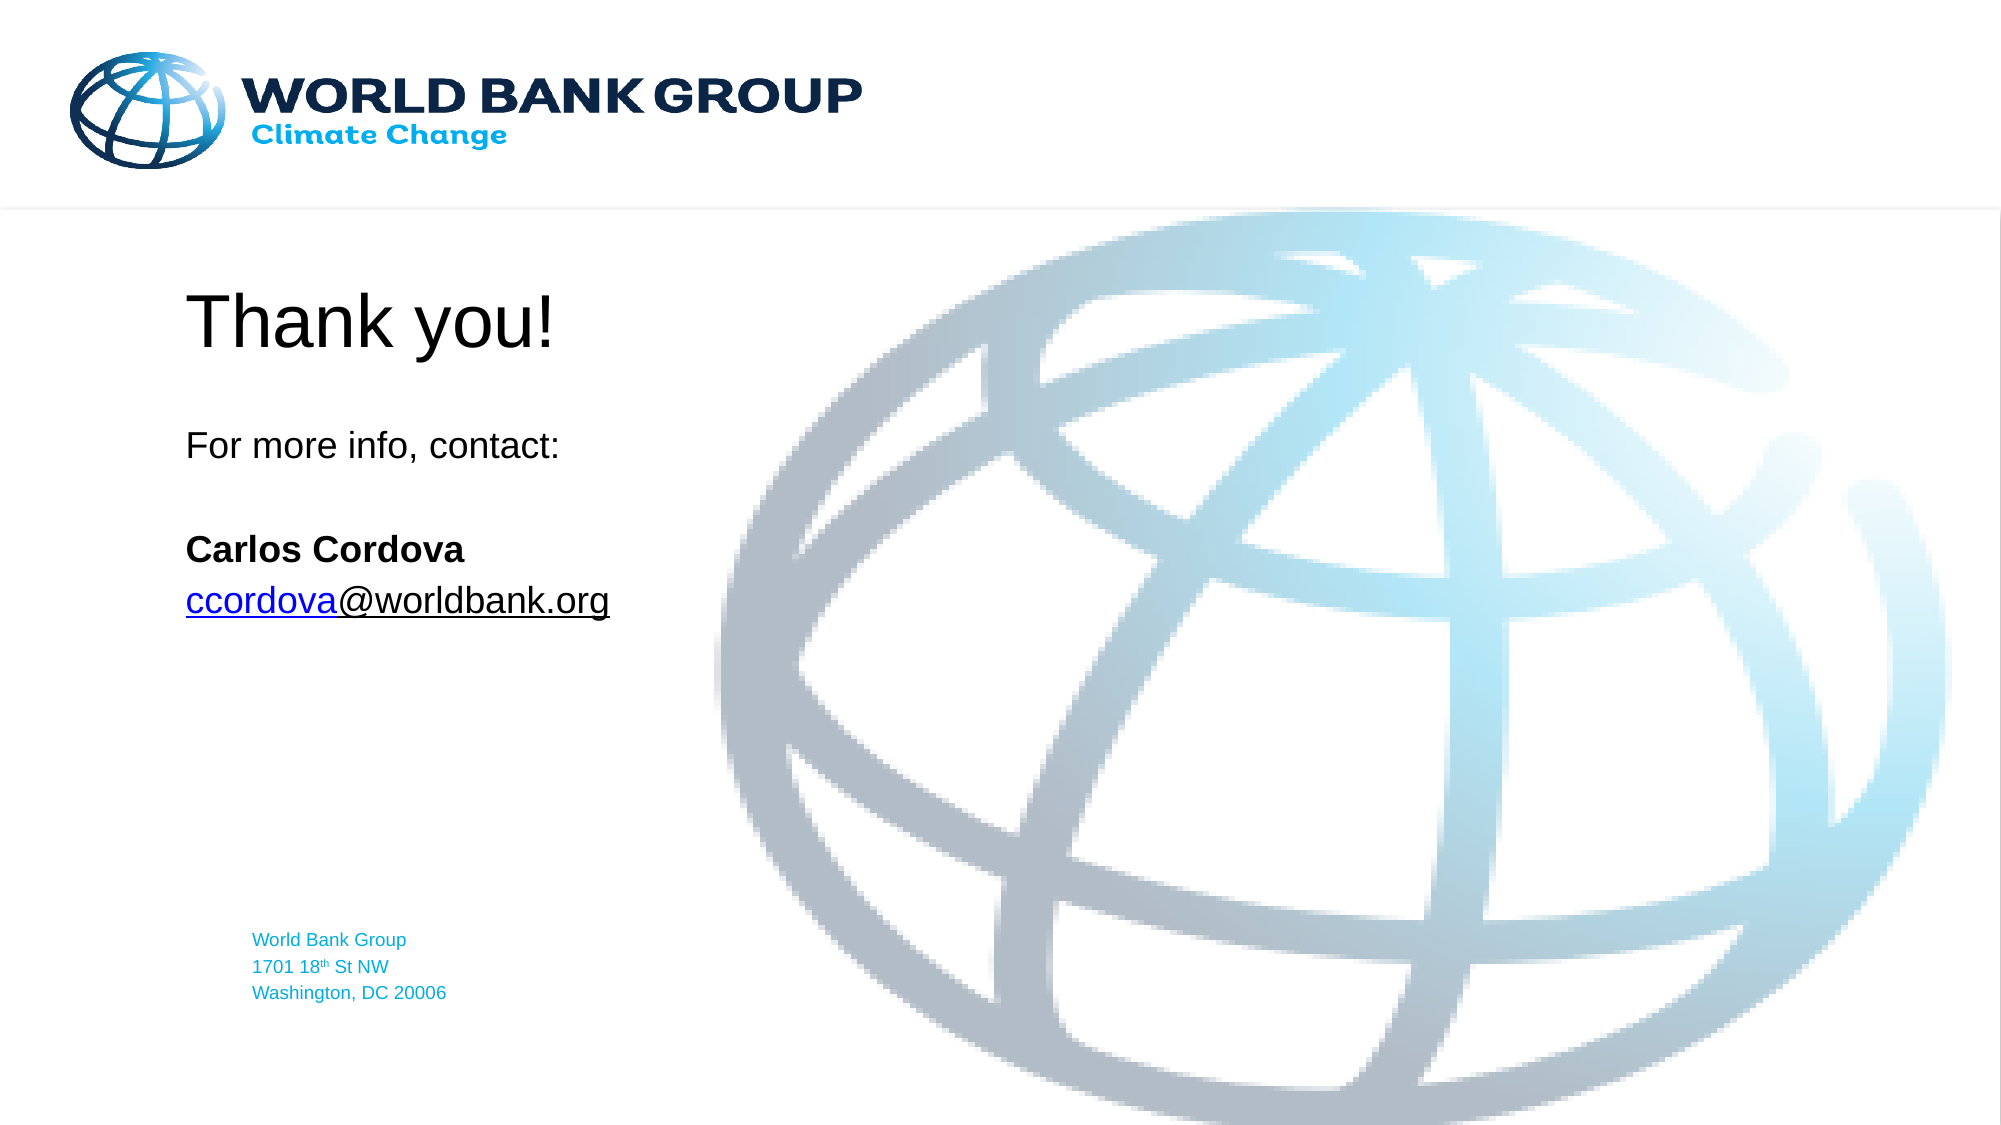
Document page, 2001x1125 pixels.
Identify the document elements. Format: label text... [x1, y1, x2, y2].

subtitle World Bank Group 1701 18th St NW Washington, DC 20006 [252, 660, 1788, 1004]
title Thank you! For more info, contact: Carlos Cordova ccordova@worldbank.org [185, 500, 624, 667]
picture [70, 52, 862, 169]
